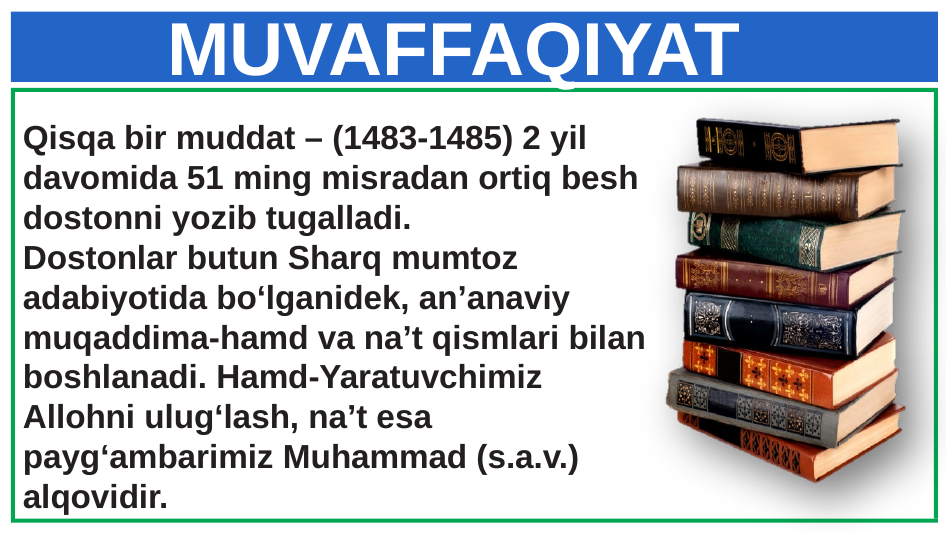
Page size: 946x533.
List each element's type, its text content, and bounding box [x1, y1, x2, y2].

list Qisqa bir muddat – (1483-1485) 2 yil davomida 51 ming misradan ortiq besh dostonni yozib tugalladi. Dostonlar butun Sharq mumtoz adabiyotida bo‘lganidek, an’anaviy muqaddima-hamd va na’t qismlari bilan boshlanadi. Hamd-Yaratuvchimiz Allohni ulug‘lash, na’t esa payg‘ambarimiz Muhammad (s.a.v.) alqovidir. . [22, 116, 633, 533]
title MUVAFFAQIYAT [35, 0, 873, 91]
picture [647, 90, 924, 533]
